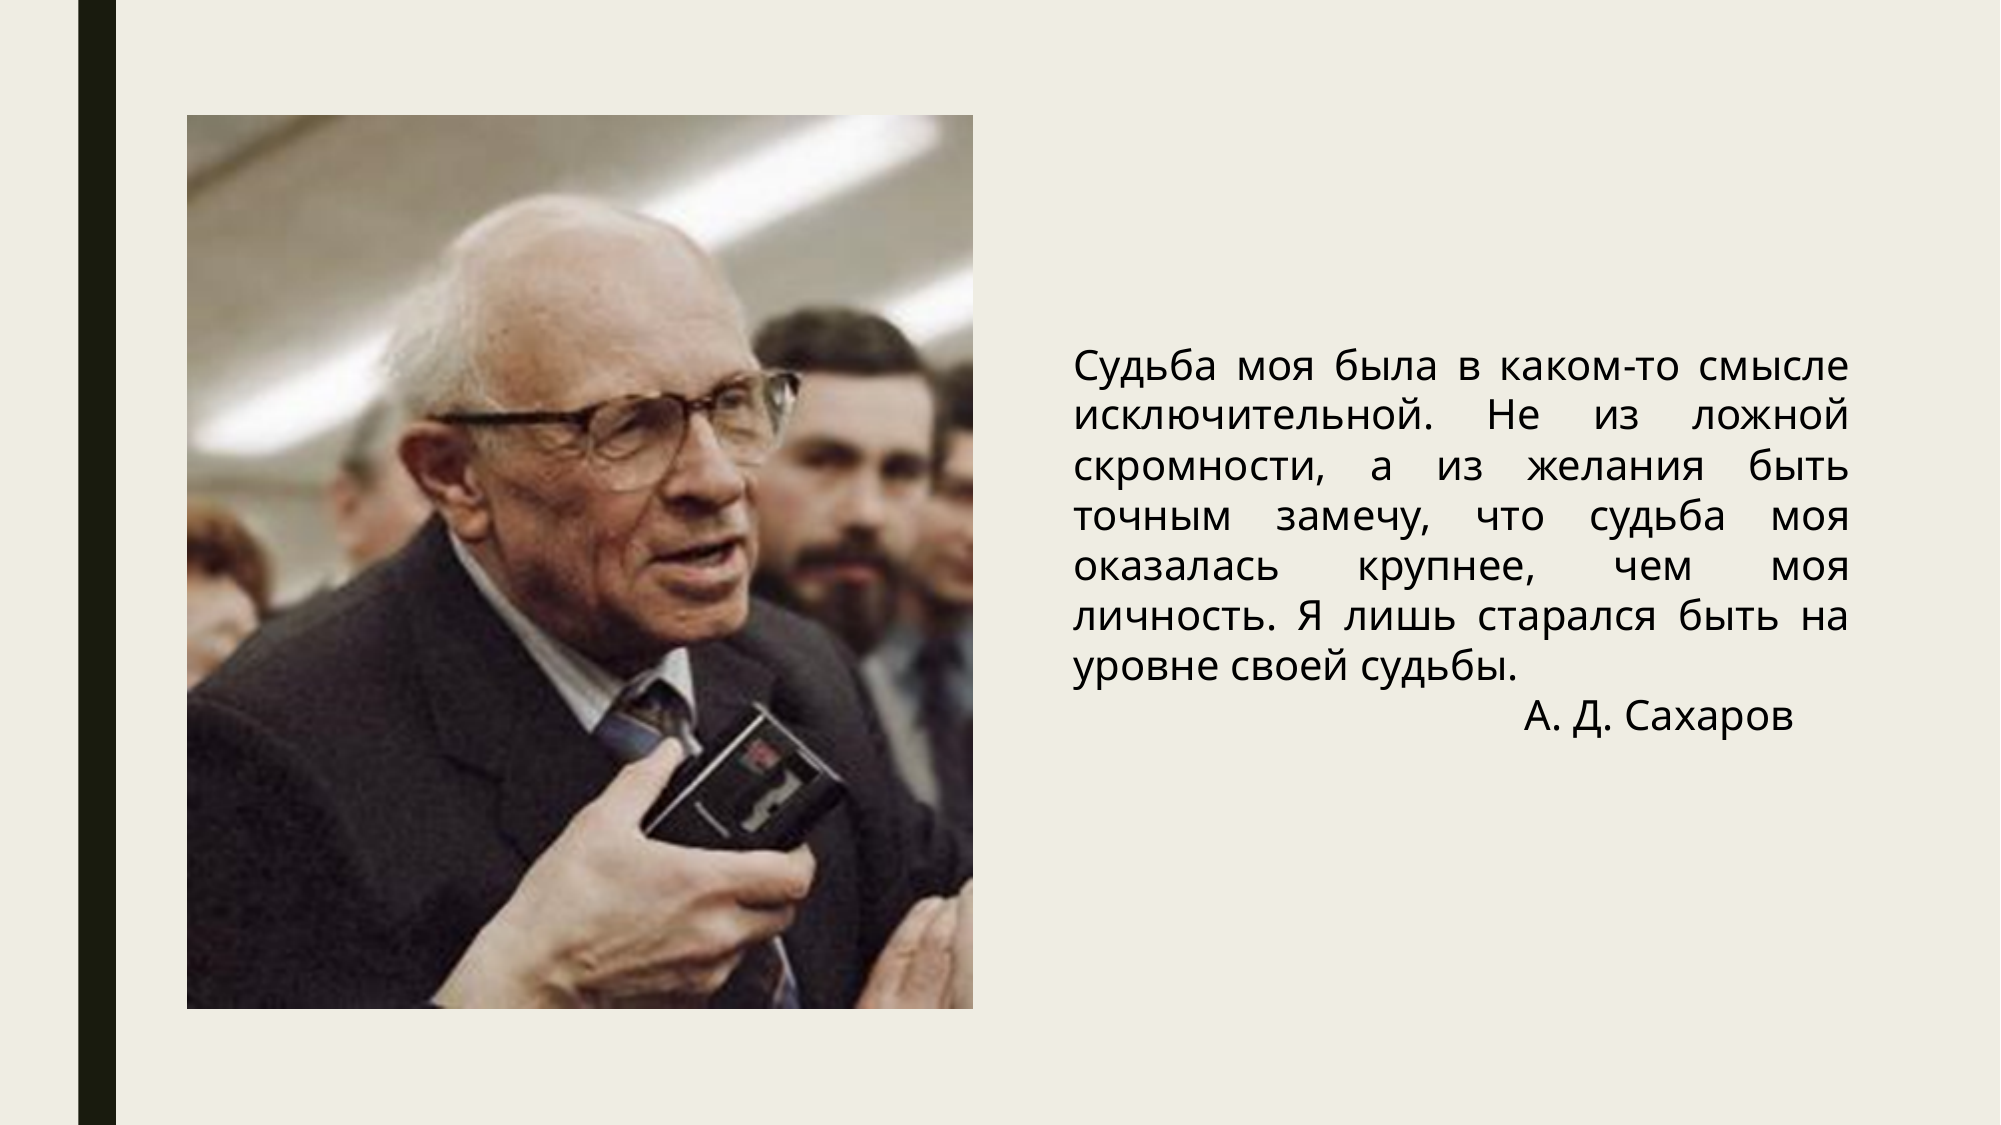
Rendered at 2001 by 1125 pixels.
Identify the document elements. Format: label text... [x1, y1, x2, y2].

picture [187, 115, 973, 1009]
text_box Судьба моя была в каком-то смысле исключительной. Не из ложной скромности, а из желания быть точным замечу, что судьба моя оказалась крупнее, чем моя личность. Я лишь старался быть на уровне своей судьбы. А. Д. Сахаров [1058, 331, 1866, 746]
